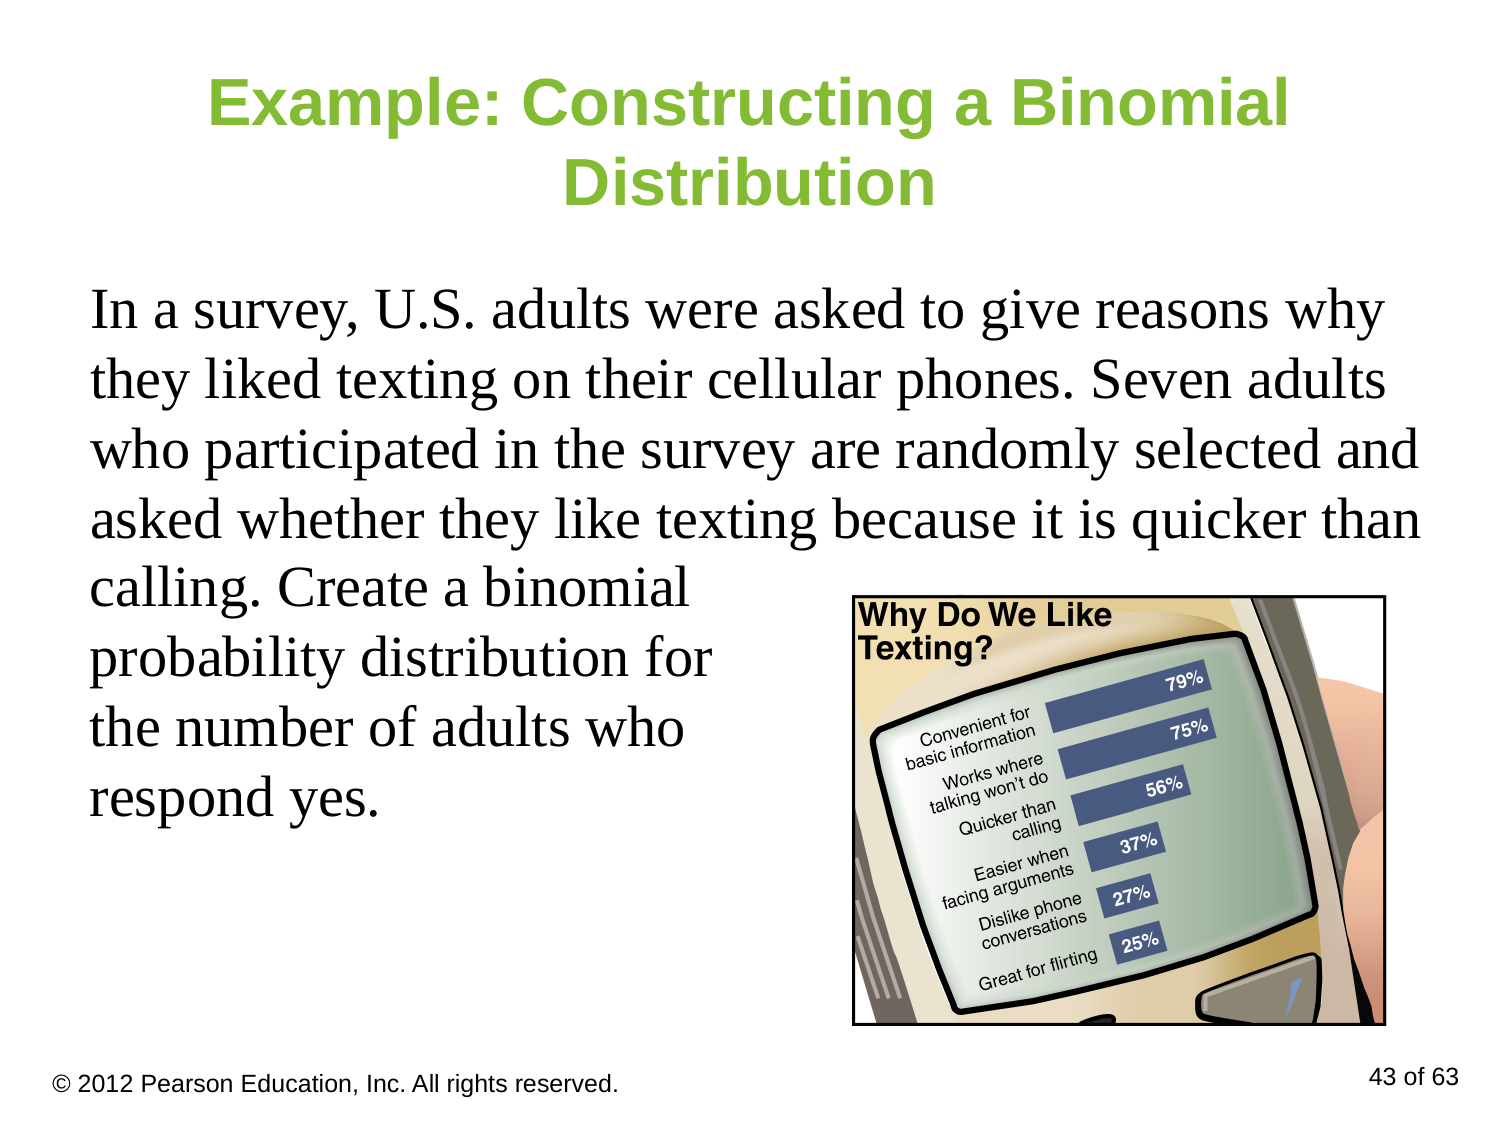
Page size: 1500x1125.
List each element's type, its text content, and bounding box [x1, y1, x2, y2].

text_box 43 of 63 [1124, 1052, 1475, 1113]
list In a survey, U.S. adults were asked to give reasons why they liked texting on their cellular phones. Seven adults who participated in the survey are randomly selected and asked whether they like texting because it is quicker than [75, 262, 1465, 562]
title Example: Constructing a Binomial Distribution [75, 45, 1425, 233]
picture [850, 593, 1387, 1026]
text_box calling. Create a binomial probability distribution for the number of adults who respond yes. [74, 540, 806, 836]
text_box © 2012 Pearson Education, Inc. All rights reserved. [37, 1052, 750, 1113]
